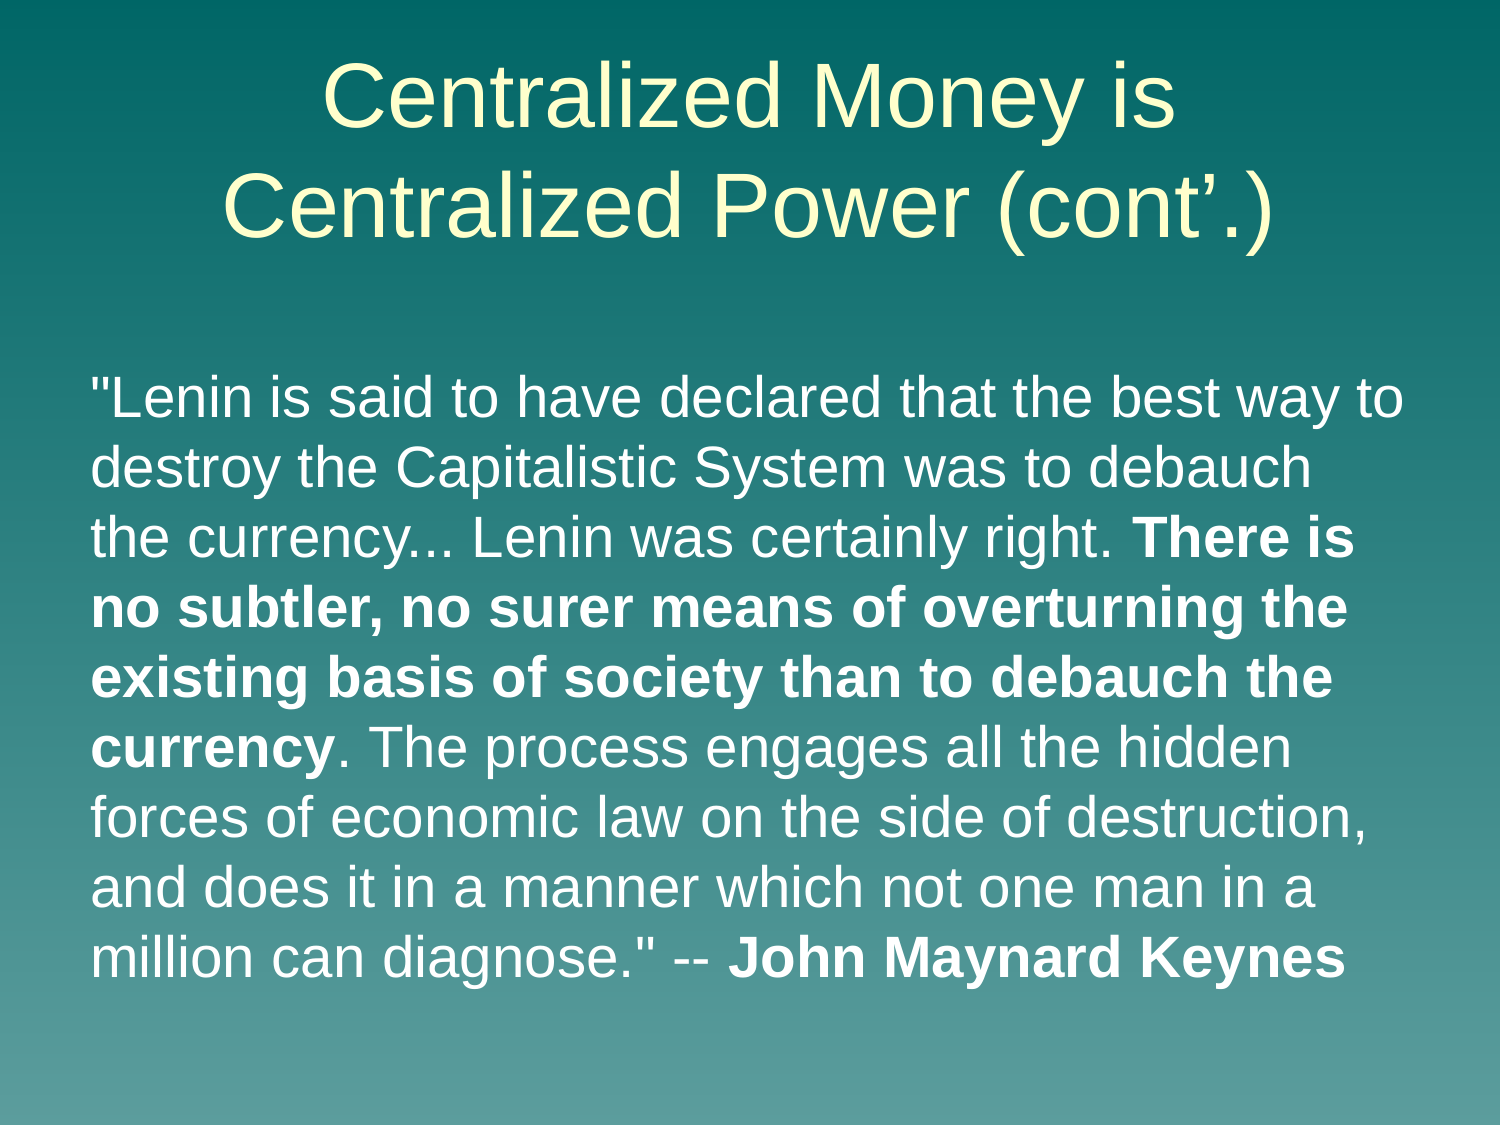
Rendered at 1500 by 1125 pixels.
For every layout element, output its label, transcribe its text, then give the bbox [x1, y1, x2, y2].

title Centralized Money is Centralized Power (cont’.) [75, 21, 1425, 264]
text_box "Lenin is said to have declared that the best way to destroy the Capitalistic System was to debauch the currency... Lenin was certainly right. There is no subtler, no surer means of overturning the existing basis of society than to debauch the currency. The process engages all the hidden forces of economic law on the side of destruction, and does it in a manner which not one man in a million can diagnose." -- John Maynard Keynes [75, 343, 1425, 1088]
